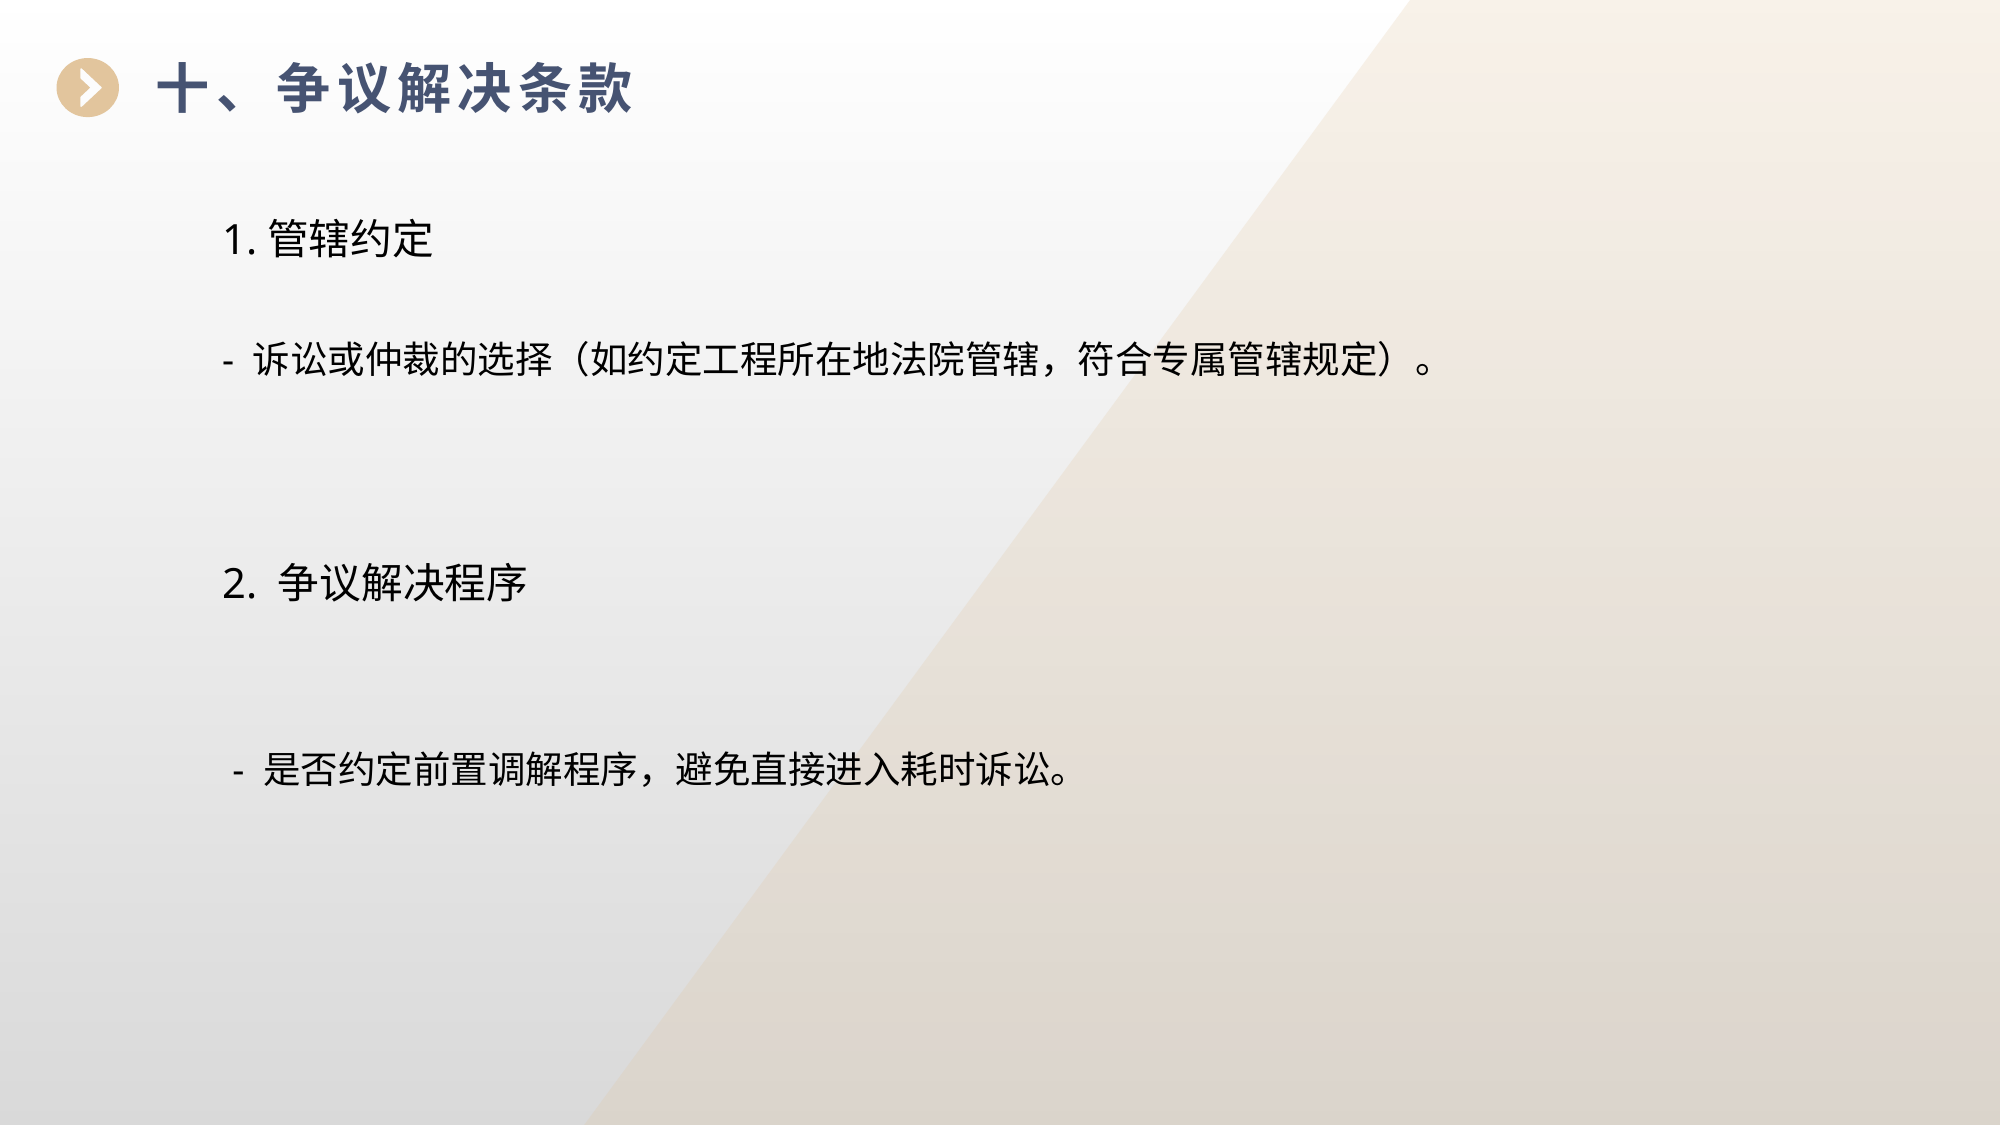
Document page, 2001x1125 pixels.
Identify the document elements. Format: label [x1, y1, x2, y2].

text_box [136, 0, 2000, 1125]
text_box [56, 58, 119, 118]
